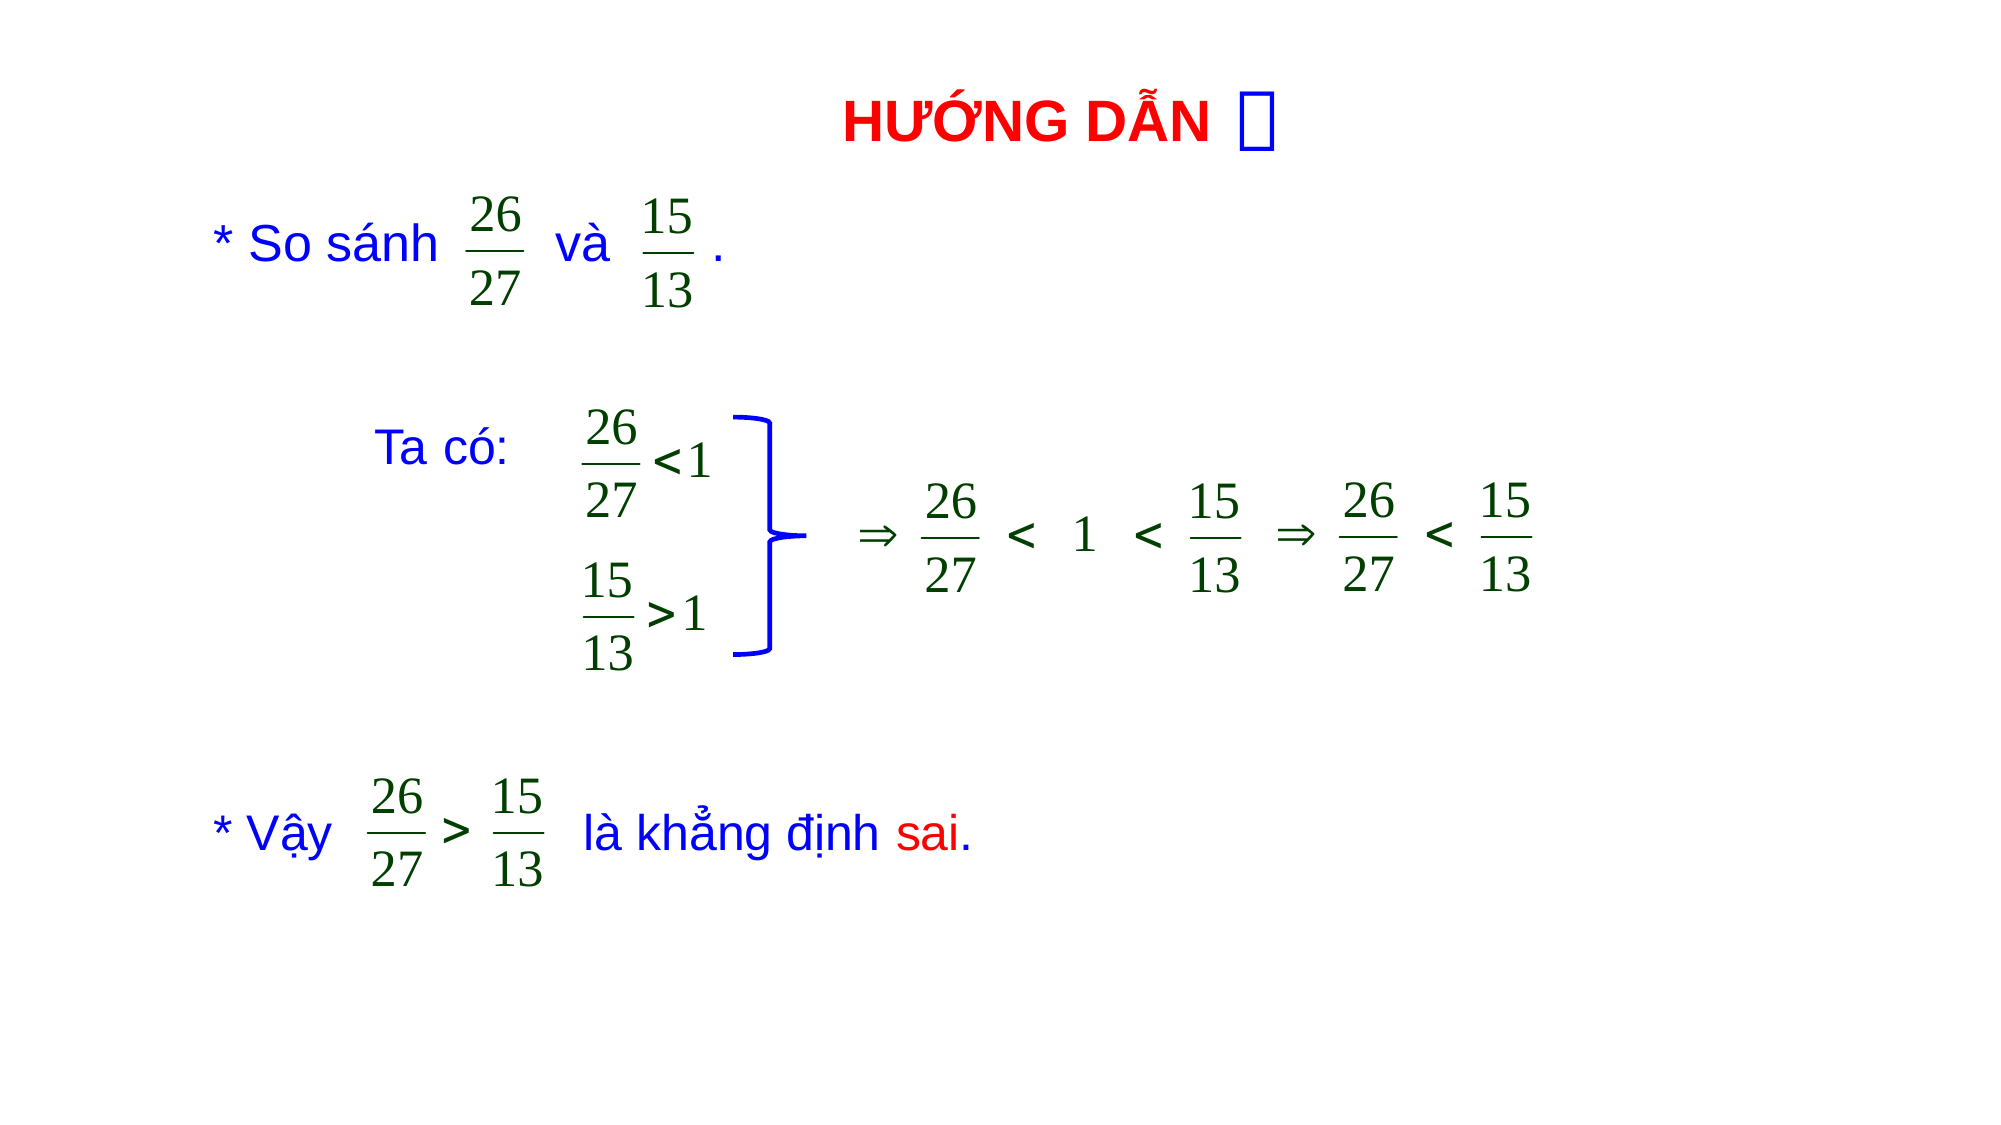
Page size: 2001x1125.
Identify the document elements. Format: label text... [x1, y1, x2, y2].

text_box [574, 394, 718, 530]
text_box [733, 416, 807, 656]
text_box  [1217, 61, 1309, 176]
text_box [852, 468, 1250, 604]
text_box HƯỚNG DẪN [827, 75, 1217, 160]
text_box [1270, 467, 1541, 603]
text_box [198, 763, 1061, 899]
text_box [575, 547, 711, 683]
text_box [198, 181, 788, 319]
text_box Ta có: [343, 407, 525, 482]
